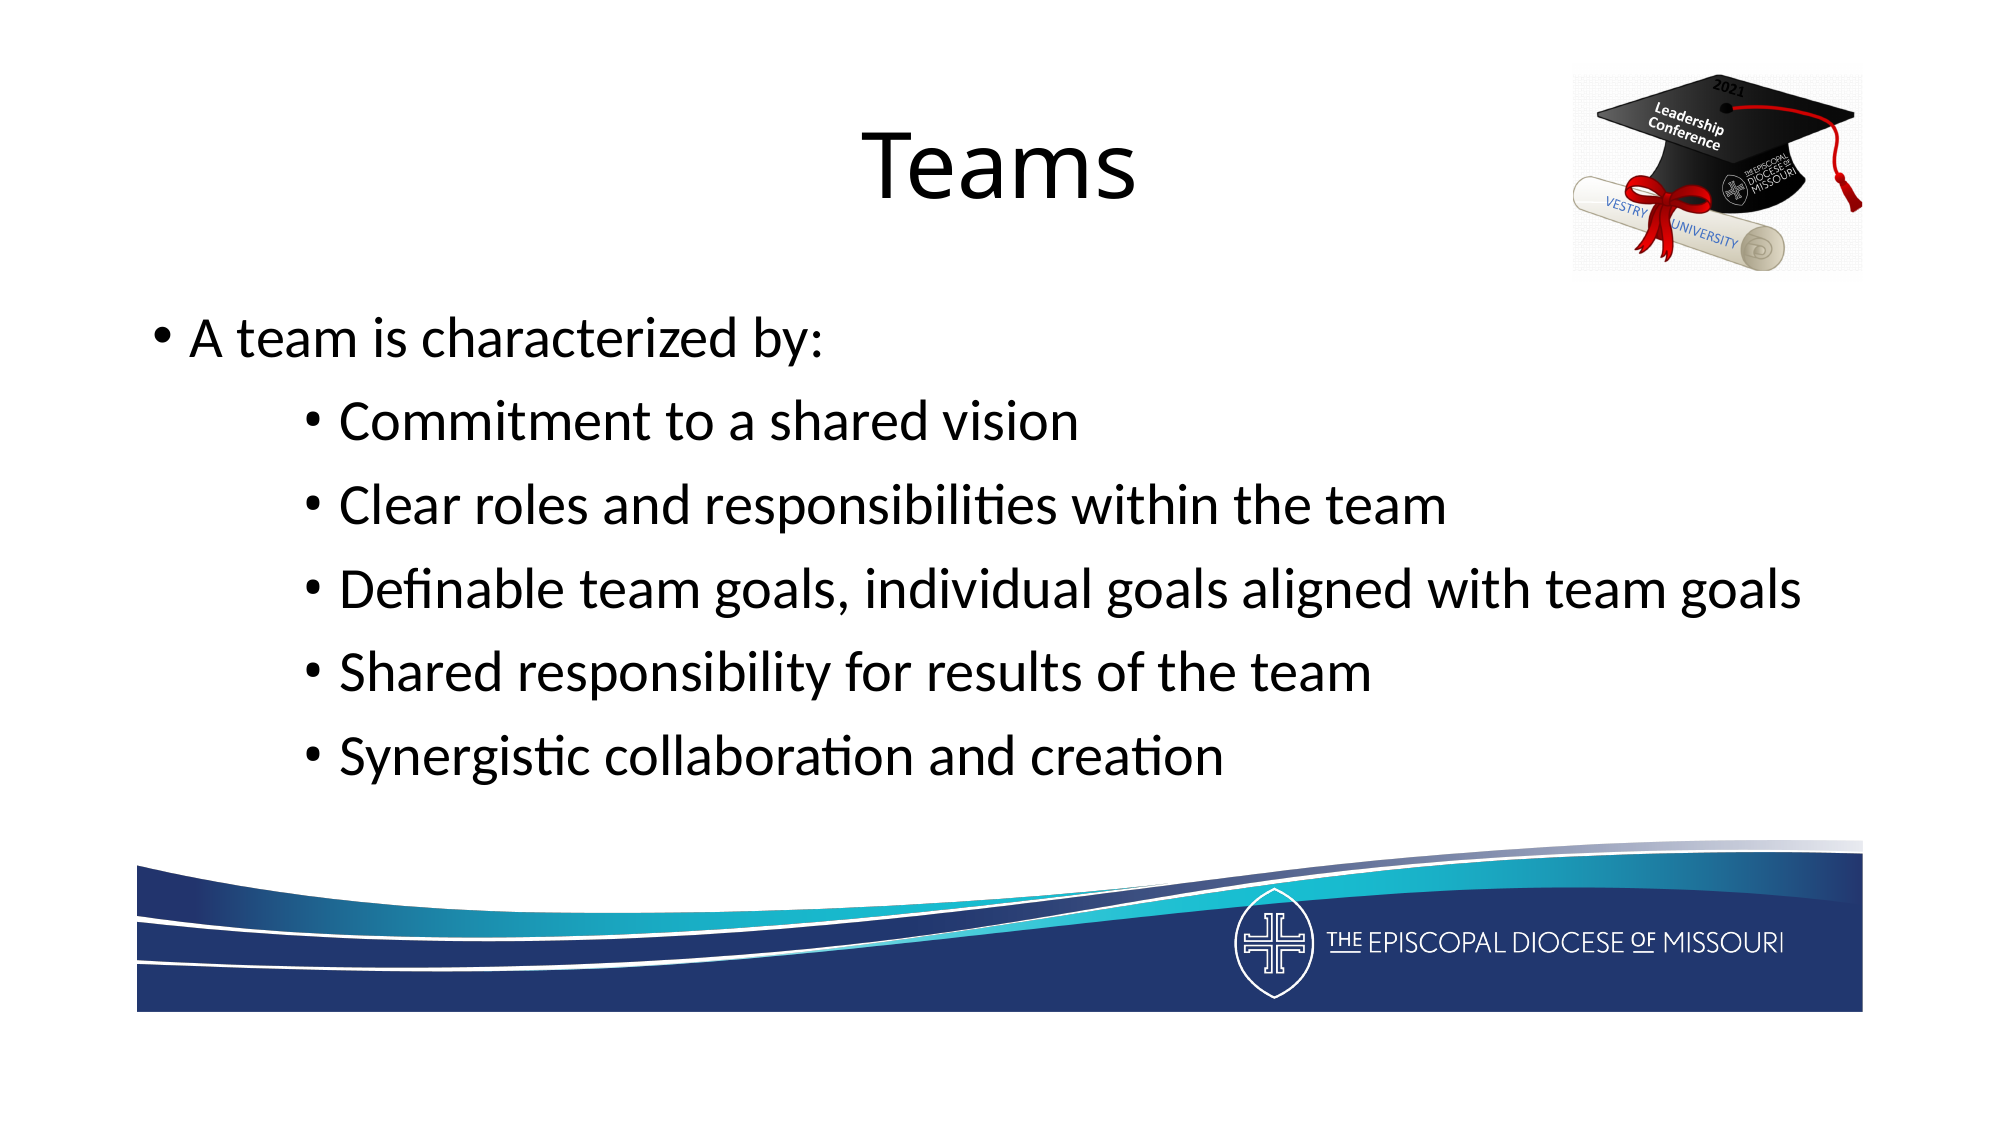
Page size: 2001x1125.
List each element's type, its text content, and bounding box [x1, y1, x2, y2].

list A team is characterized by: • Commitment to a shared vision • Clear roles and responsibilities within the team • Definable team goals, individual goals aligned with team goals • Shared responsibility for results of the team • Synergistic collaboration and creation [137, 299, 1863, 840]
picture [137, 840, 1863, 1012]
title Teams [137, 59, 1863, 278]
picture [1572, 63, 1863, 282]
text_box [306, 333, 338, 394]
